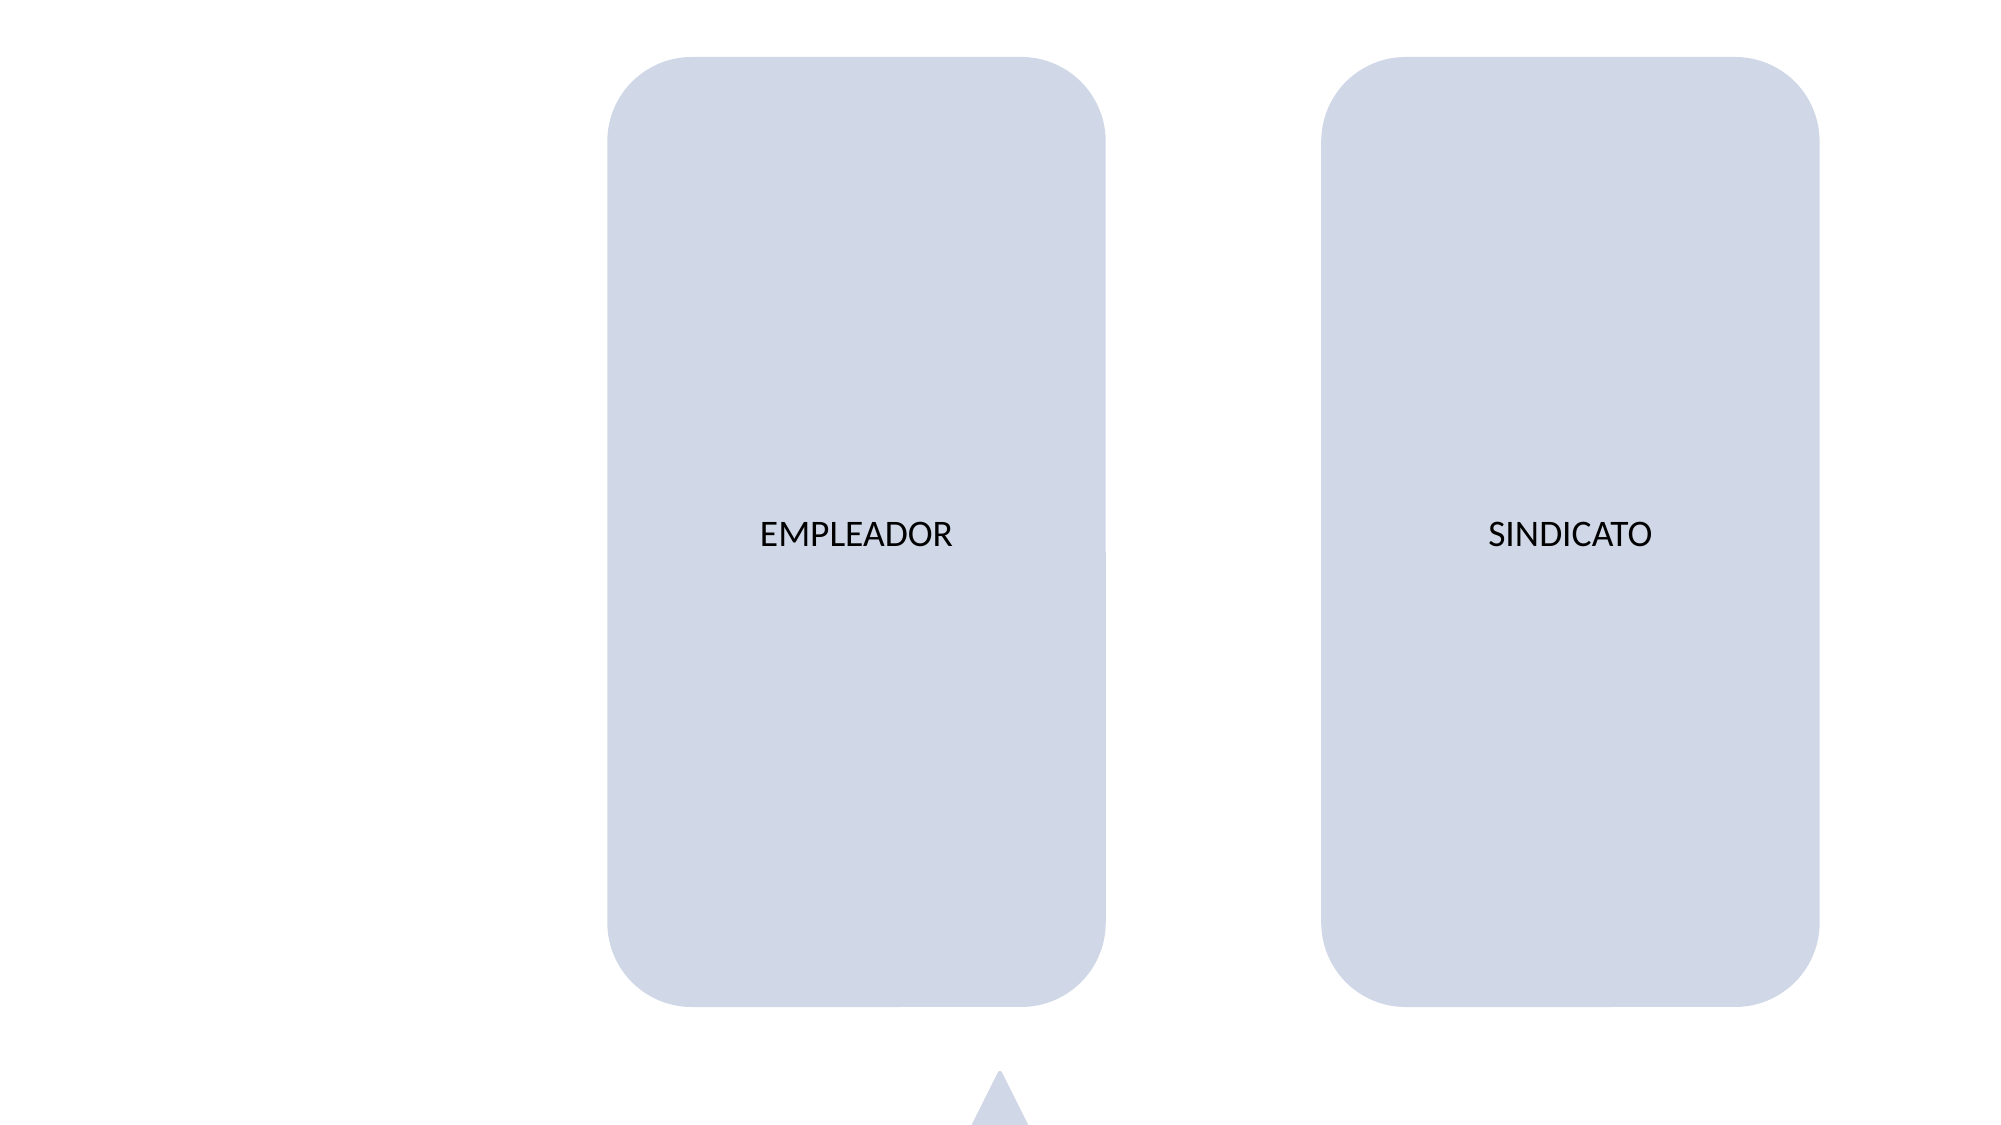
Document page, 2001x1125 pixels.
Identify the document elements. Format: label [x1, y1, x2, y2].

list [99, 58, 1901, 1006]
